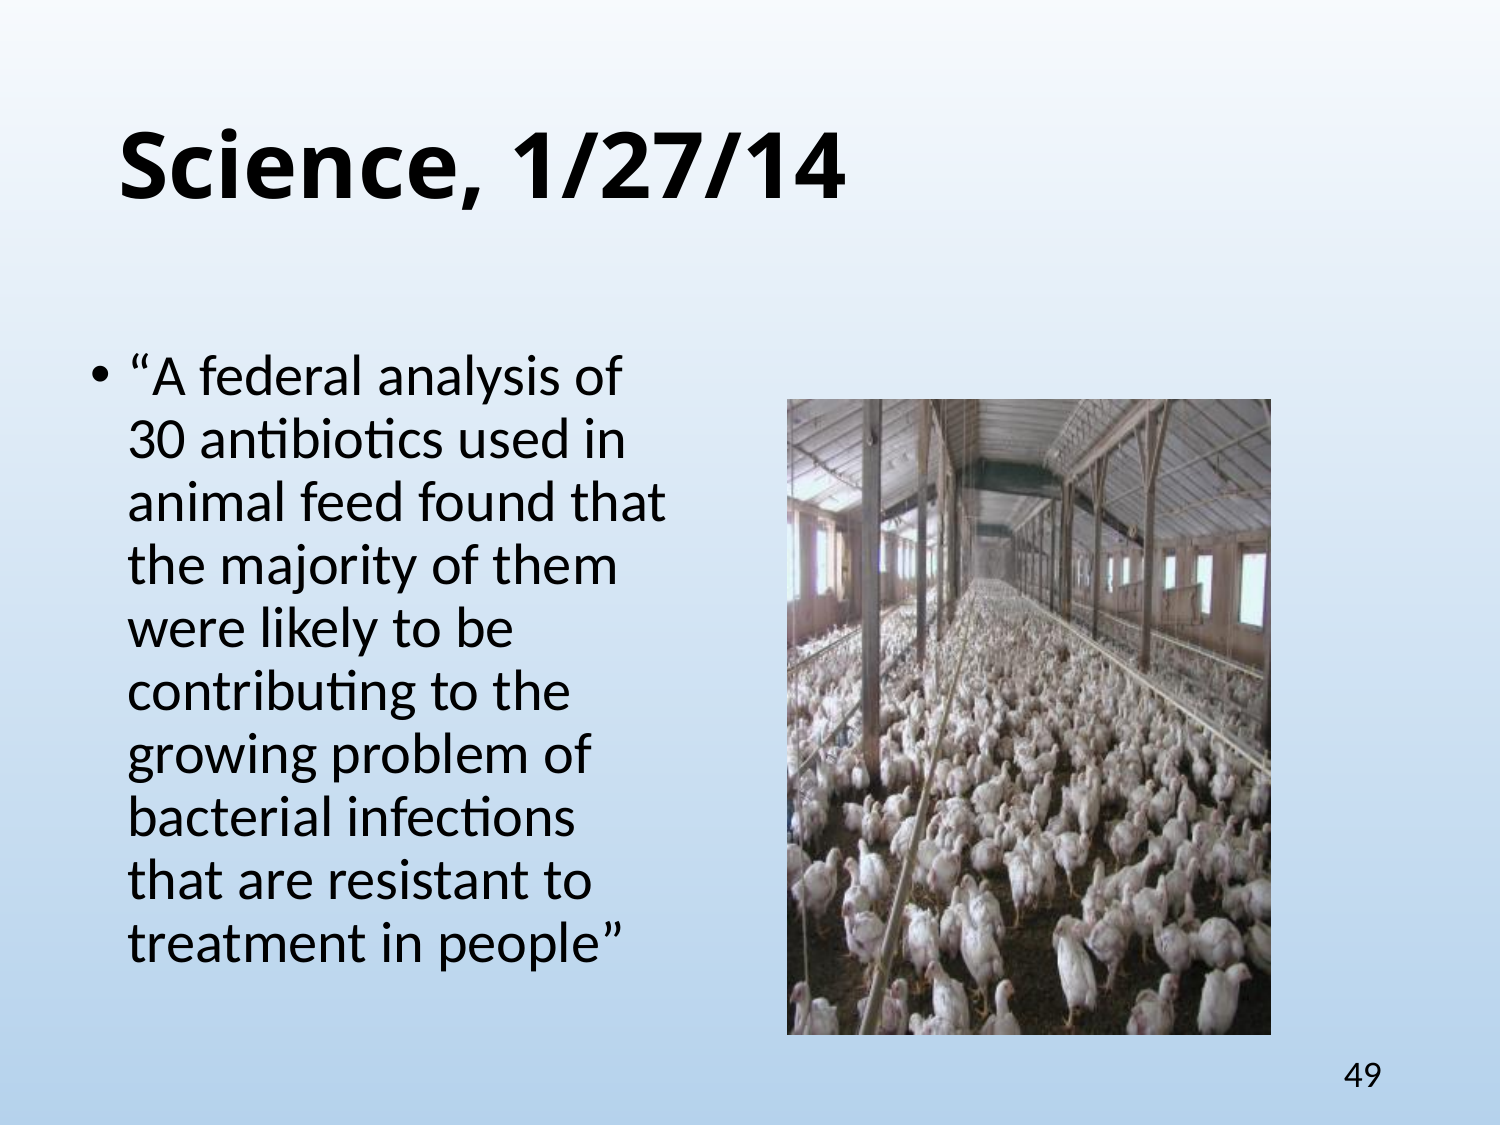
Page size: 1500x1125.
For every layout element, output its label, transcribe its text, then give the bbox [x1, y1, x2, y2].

slide_number 49 [1059, 1042, 1397, 1103]
list “A federal analysis of 30 antibiotics used in animal feed found that the majority of them were likely to be contributing to the growing problem of bacterial infections that are resistant to treatment in people” [75, 338, 688, 1005]
picture [787, 399, 1271, 1035]
title Science, 1/27/14 [103, 59, 1397, 278]
